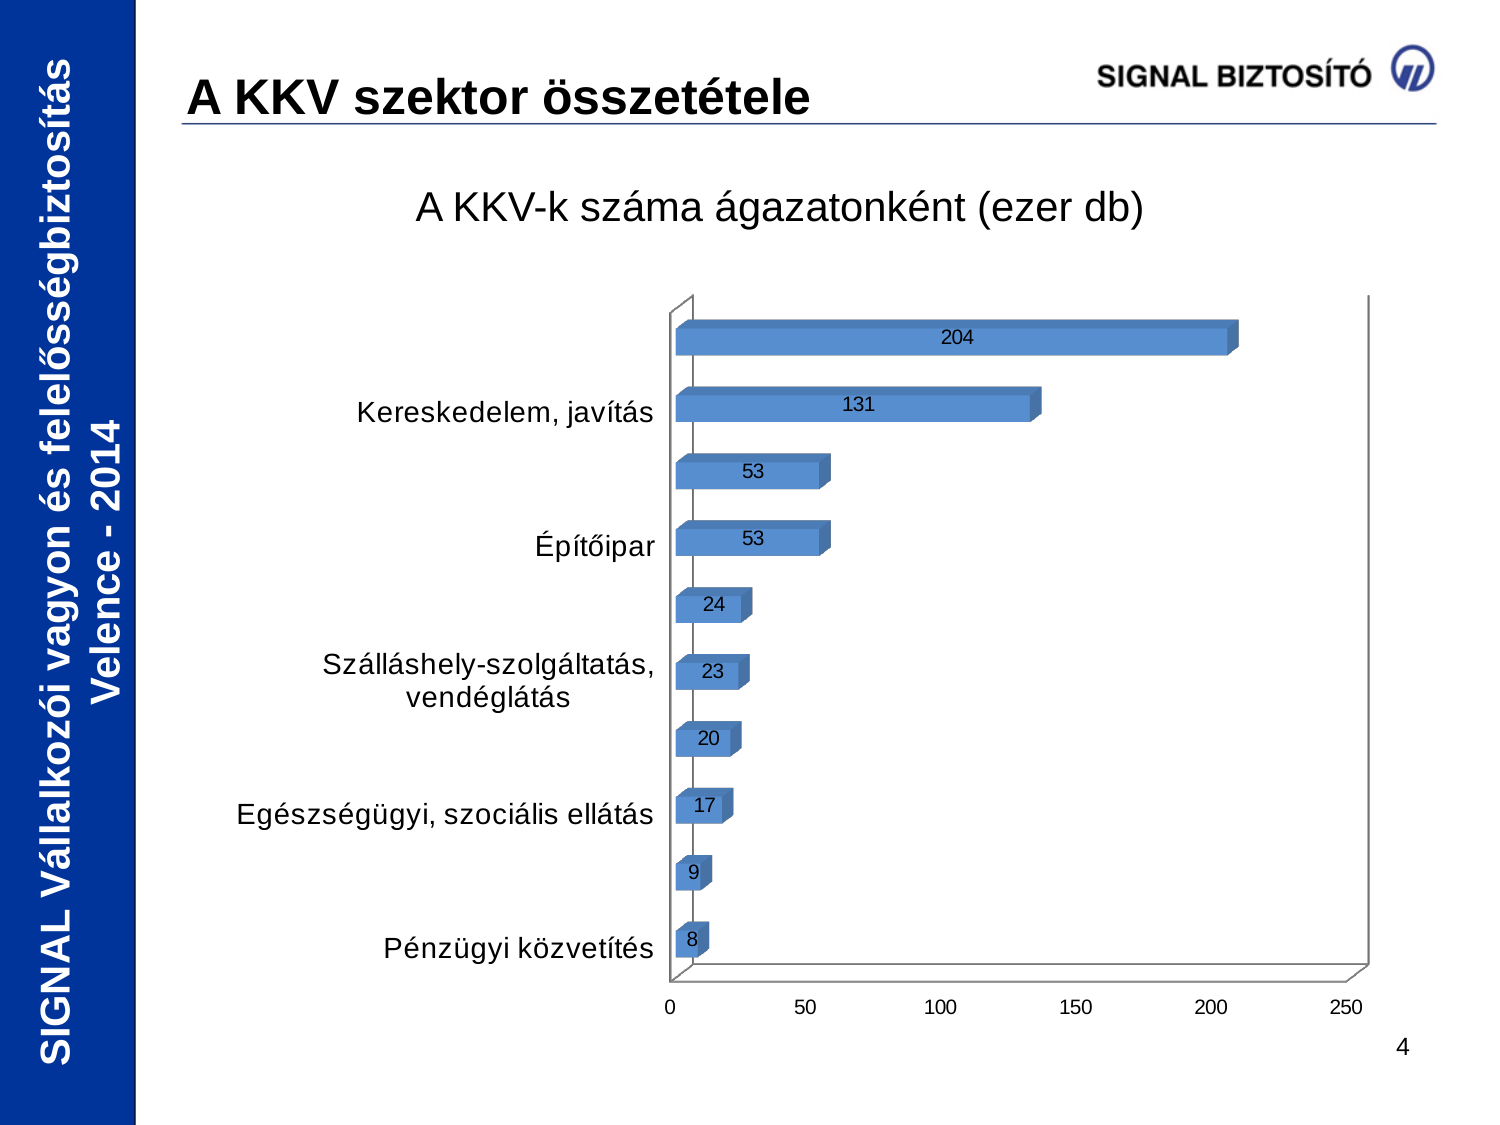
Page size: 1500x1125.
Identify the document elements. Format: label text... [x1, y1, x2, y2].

picture [0, 0, 1500, 1125]
list A KKV-k száma ágazatonként (ezer db) [206, 172, 1355, 244]
chart [206, 278, 1400, 1036]
title A KKV szektor összetétele [170, 0, 1247, 189]
slide_number 4 [1127, 1022, 1426, 1102]
text_box SIGNAL Vállalkozói vagyon és felelősségbiztosítás Velence - 2014 [20, 42, 136, 1083]
